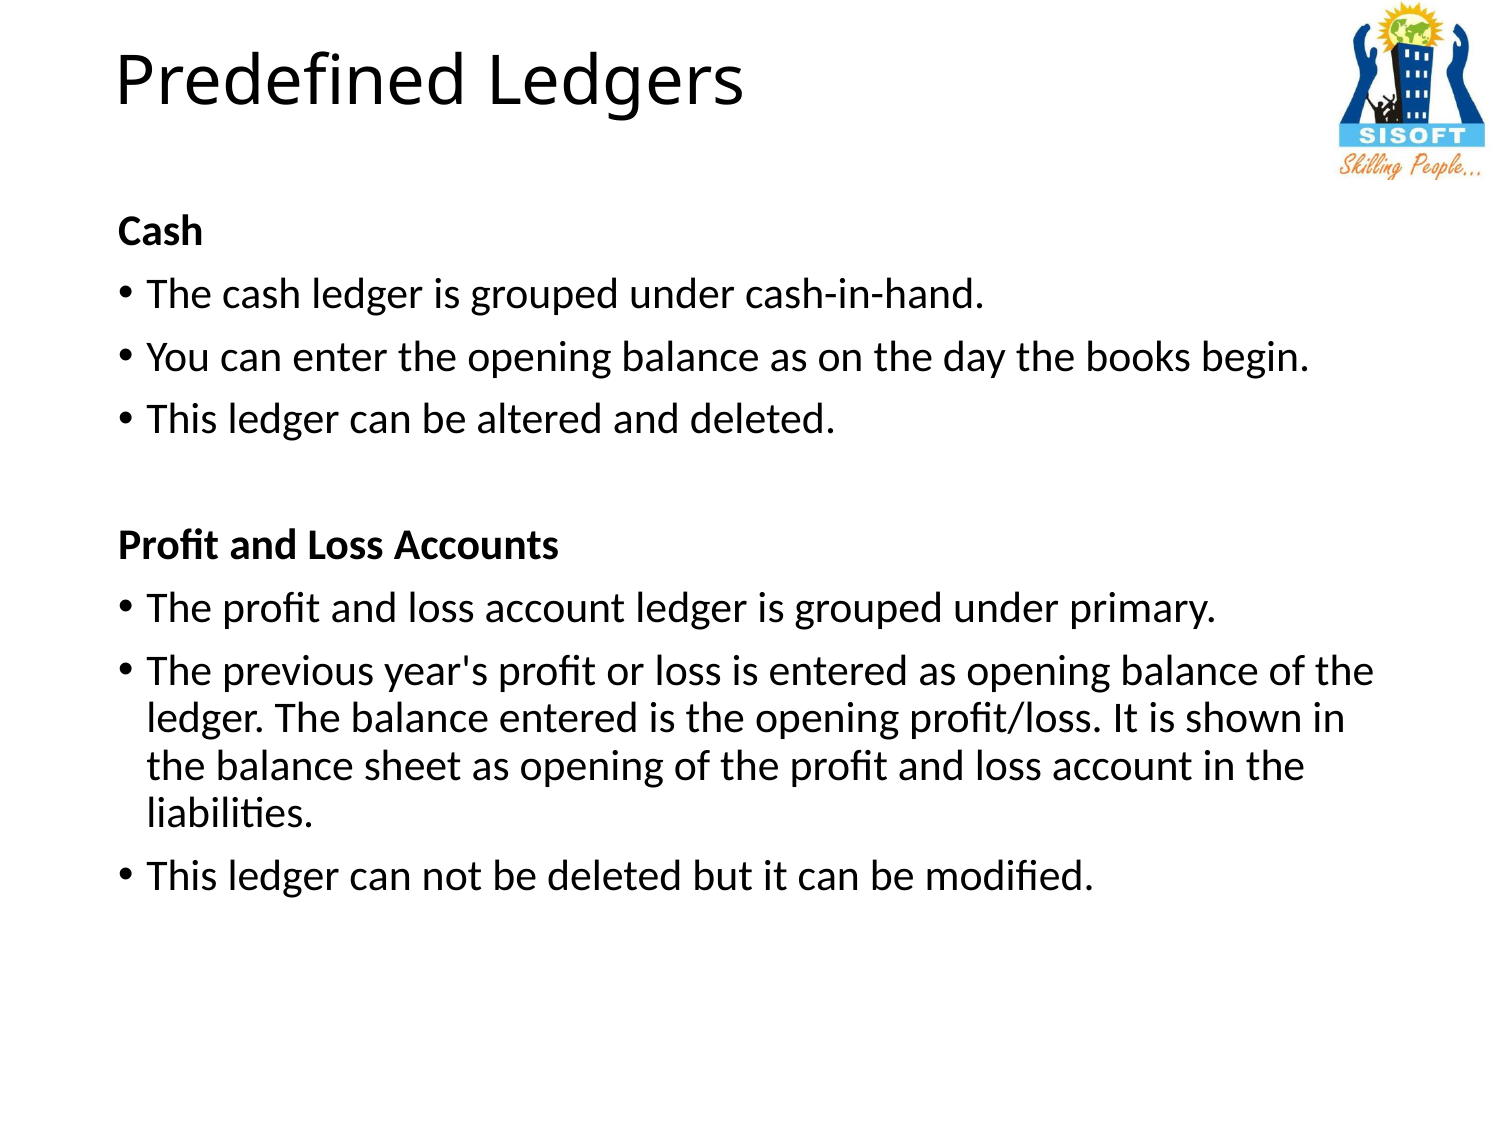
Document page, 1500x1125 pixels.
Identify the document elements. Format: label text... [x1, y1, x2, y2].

picture [1321, 0, 1500, 180]
title Predefined Ledgers [99, 24, 1394, 141]
list Cash The cash ledger is grouped under cash-in-hand. You can enter the opening balance as on the day the books begin. This ledger can be altered and deleted. Profit and Loss Accounts The profit and loss account ledger is grouped under primary. The previous year's profit or loss is entered as opening balance of the ledger. The balance entered is the opening profit/loss. It is shown in the balance sheet as opening of the profit and loss account in the liabilities. This ledger can not be deleted but it can be modified. [103, 200, 1397, 1014]
